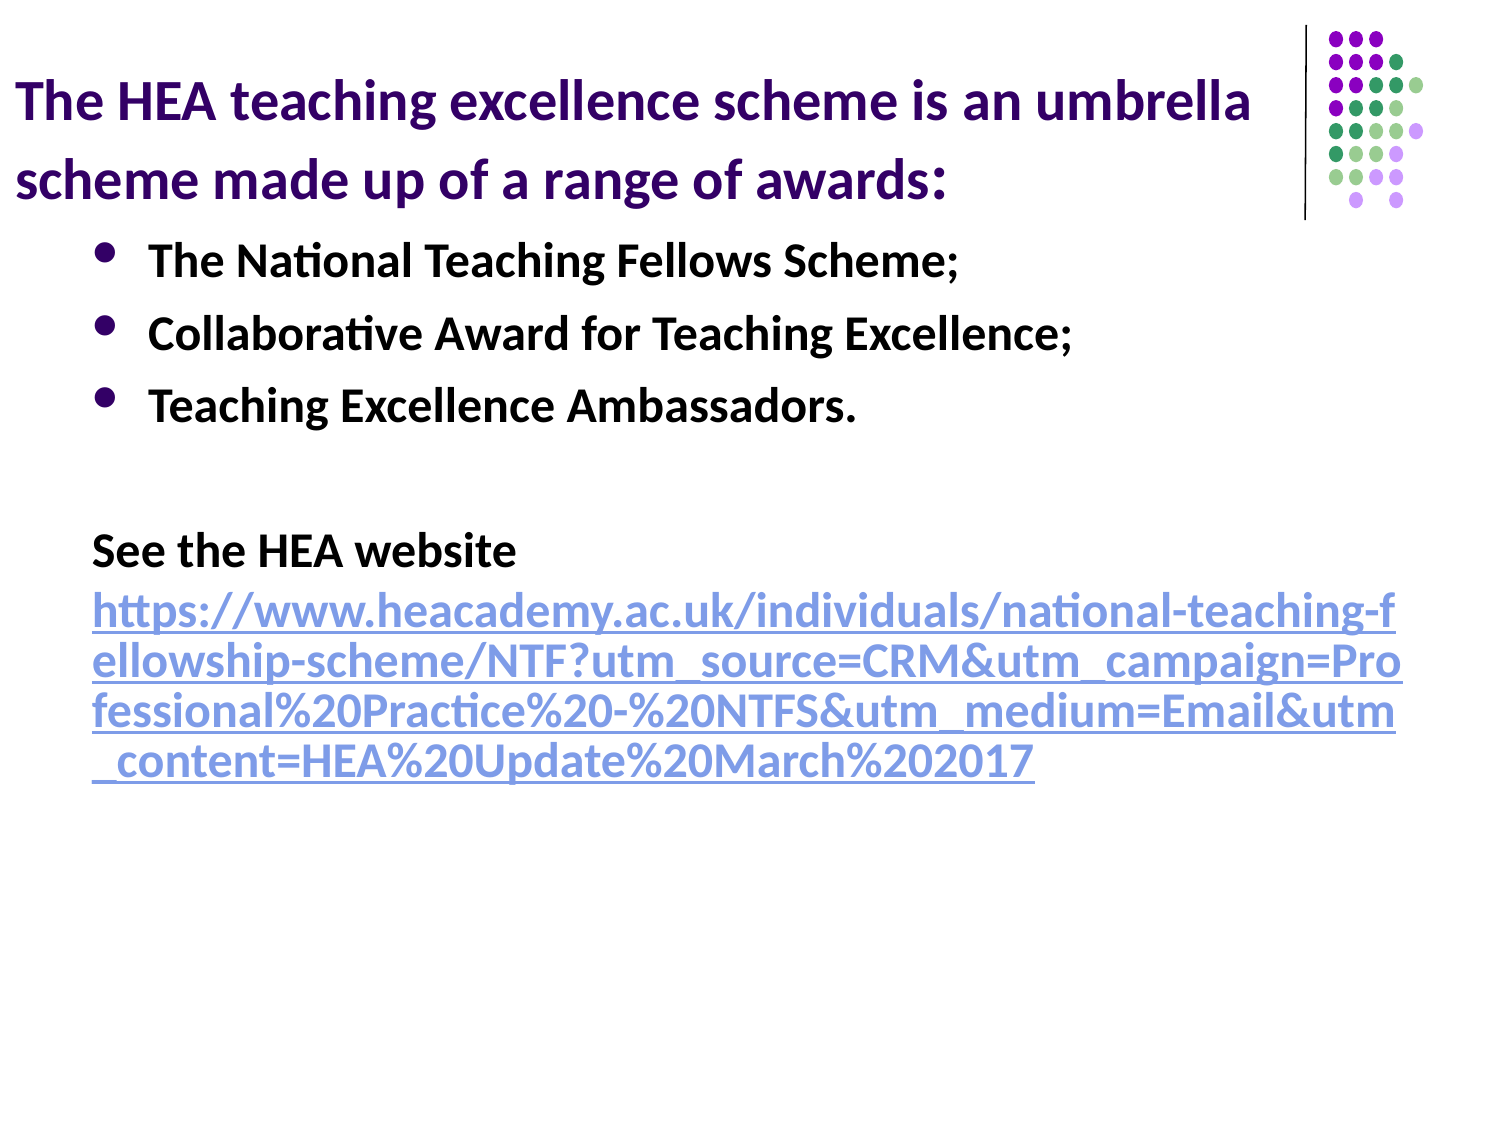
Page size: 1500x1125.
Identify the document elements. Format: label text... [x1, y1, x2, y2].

list The National Teaching Fellows Scheme; Collaborative Award for Teaching Excellence; Teaching Excellence Ambassadors. See the HEA website https://www.heacademy.ac.uk/individuals/national-teaching-fellowship-scheme/NTF?utm_source=CRM&utm_campaign=Professional%20Practice%20-%20NTFS&utm_medium=Email&utm_content=HEA%20Update%20March%202017 [76, 219, 1428, 1018]
title The HEA teaching excellence scheme is an umbrella scheme made up of a range of awards: [0, 19, 1318, 221]
